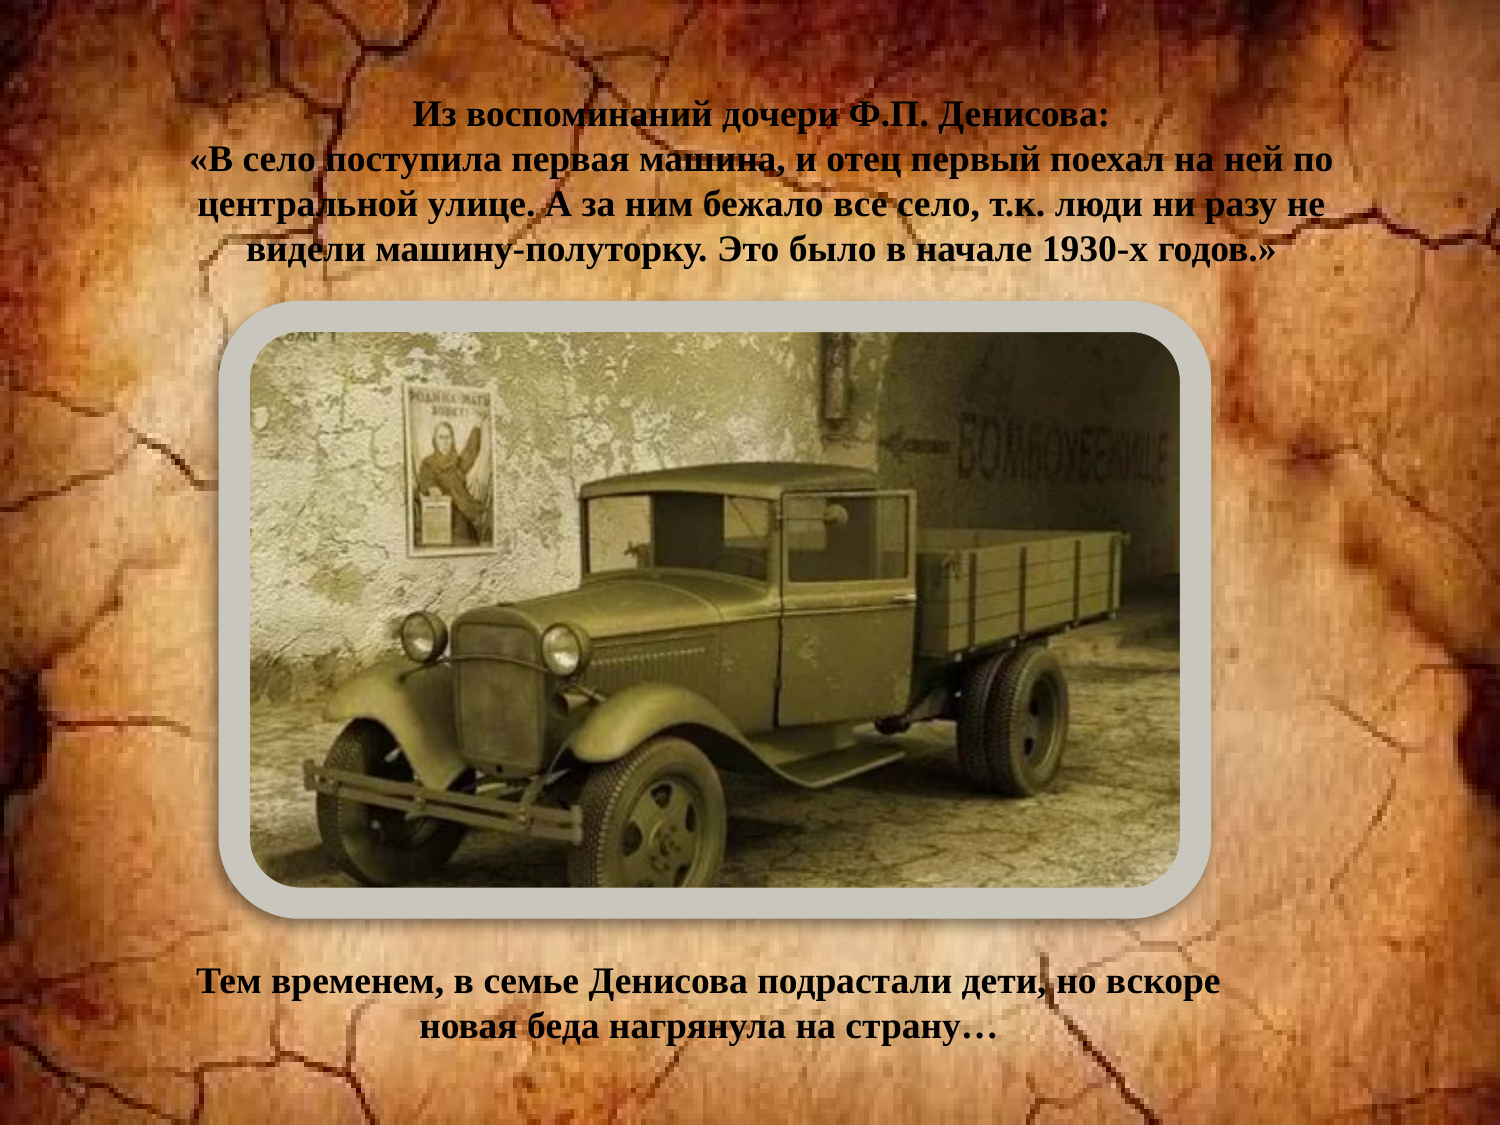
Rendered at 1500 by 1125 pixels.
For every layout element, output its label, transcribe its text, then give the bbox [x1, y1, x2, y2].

text_box Из воспоминаний дочери Ф.П. Денисова: «В село поступила первая машина, и отец первый поехал на ней по центральной улице. А за ним бежало все село, т.к. люди ни разу не видели машину-полуторку. Это было в начале 1930-х годов.» [164, 81, 1360, 277]
text_box Тем временем, в семье Денисова подрастали дети, но вскоре новая беда нагрянула на страну… [140, 949, 1278, 1054]
picture [0, 0, 1500, 1125]
